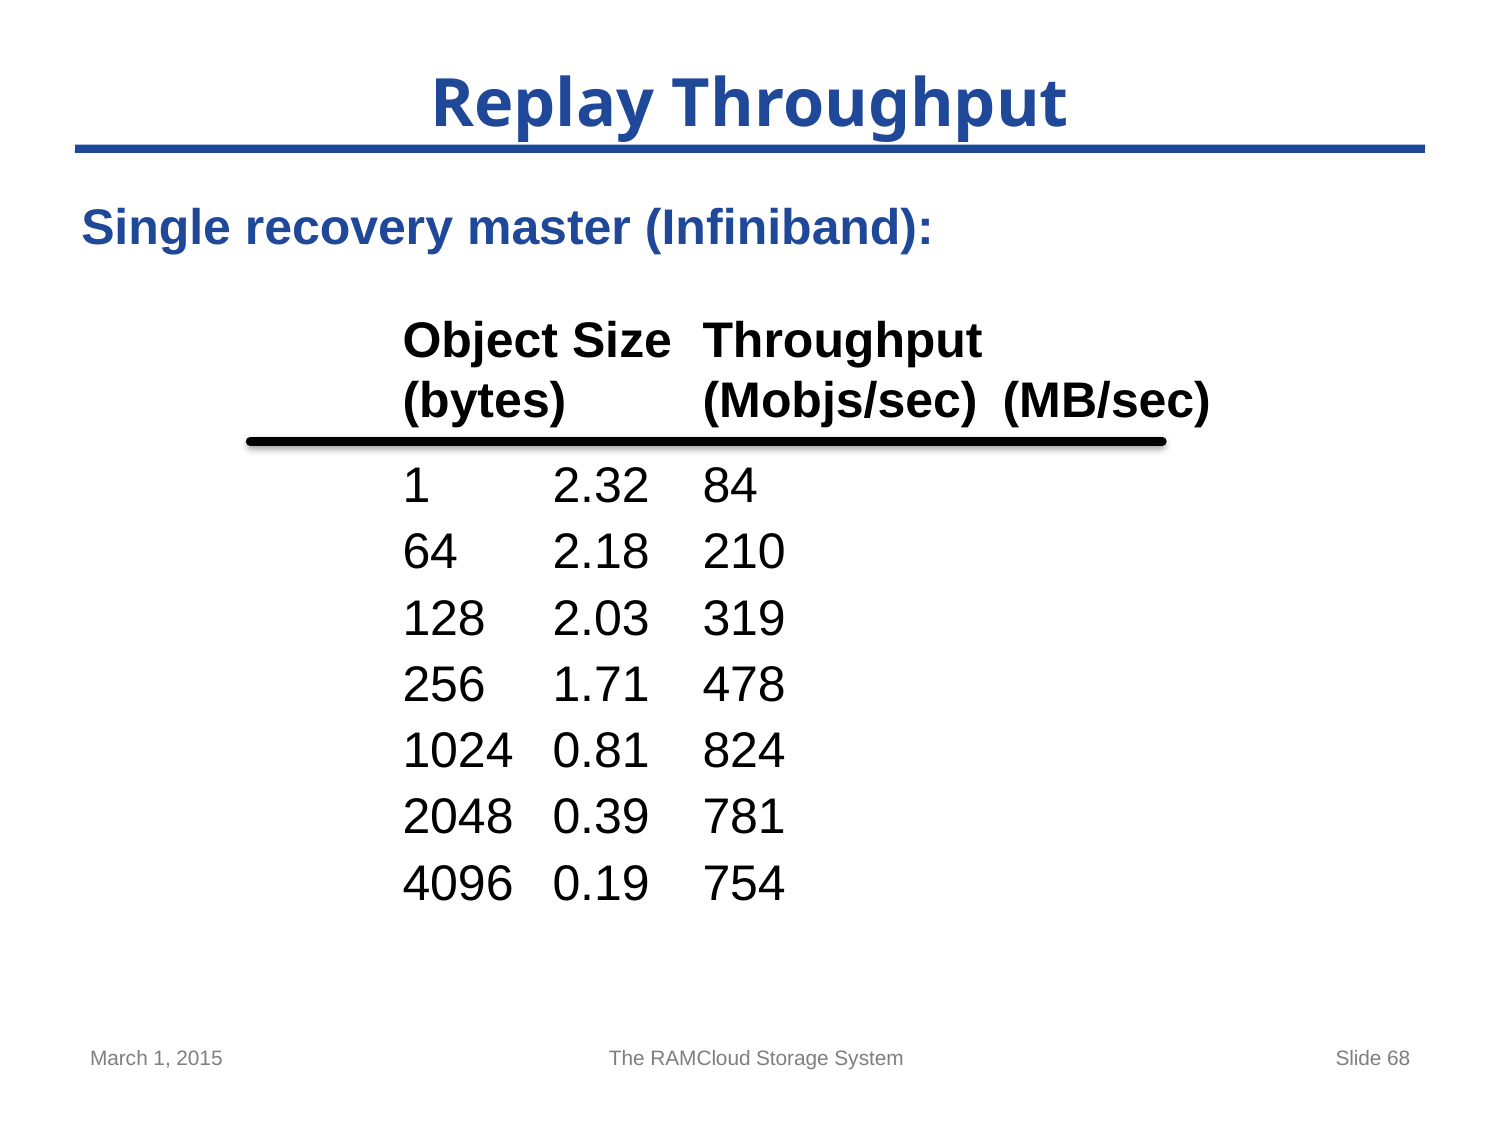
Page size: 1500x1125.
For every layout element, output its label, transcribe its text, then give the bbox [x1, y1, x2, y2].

list Object Size Throughput (bytes) (Mobjs/sec) (MB/sec) 1 2.32 84 64 2.18 210 128 2.03 319 256 1.71 478 1024 0.81 824 2048 0.39 781 4096 0.19 754 [237, 299, 1425, 1005]
text_box Single recovery master (Infiniband): [66, 186, 950, 262]
title Replay Throughput [75, 50, 1425, 150]
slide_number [75, 1037, 425, 1103]
footer The RAMCloud Storage System [474, 1037, 1038, 1103]
slide_number Slide 68 [1074, 1037, 1425, 1103]
